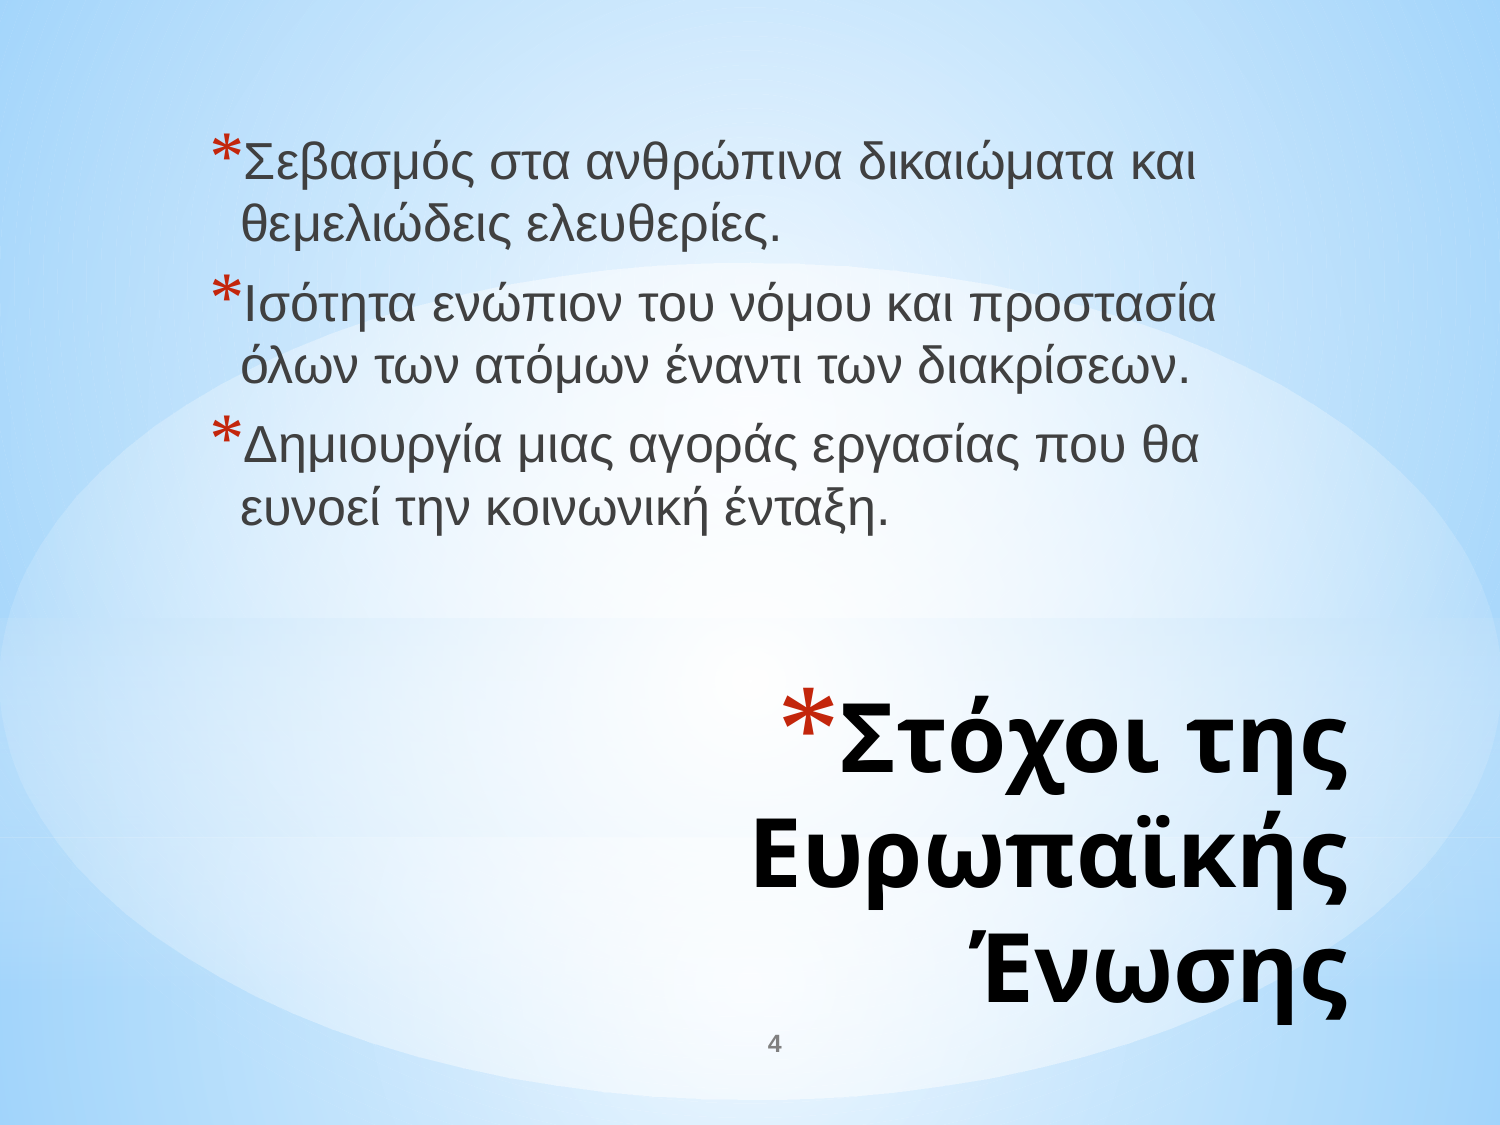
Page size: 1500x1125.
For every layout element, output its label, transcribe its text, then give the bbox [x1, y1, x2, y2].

title Στόχοι της Ευρωπαϊκής Ένωσης [294, 668, 1363, 940]
slide_number 4 [624, 1012, 925, 1073]
list Σεβασμός στα ανθρώπινα δικαιώματα και θεμελιώδεις ελευθερίες. Ισότητα ενώπιον του νόμου και προστασία όλων των ατόμων έναντι των διακρίσεων. Δημιουργία μιας αγοράς εργασίας που θα ευνοεί την κοινωνική ένταξη. [187, 120, 1238, 690]
